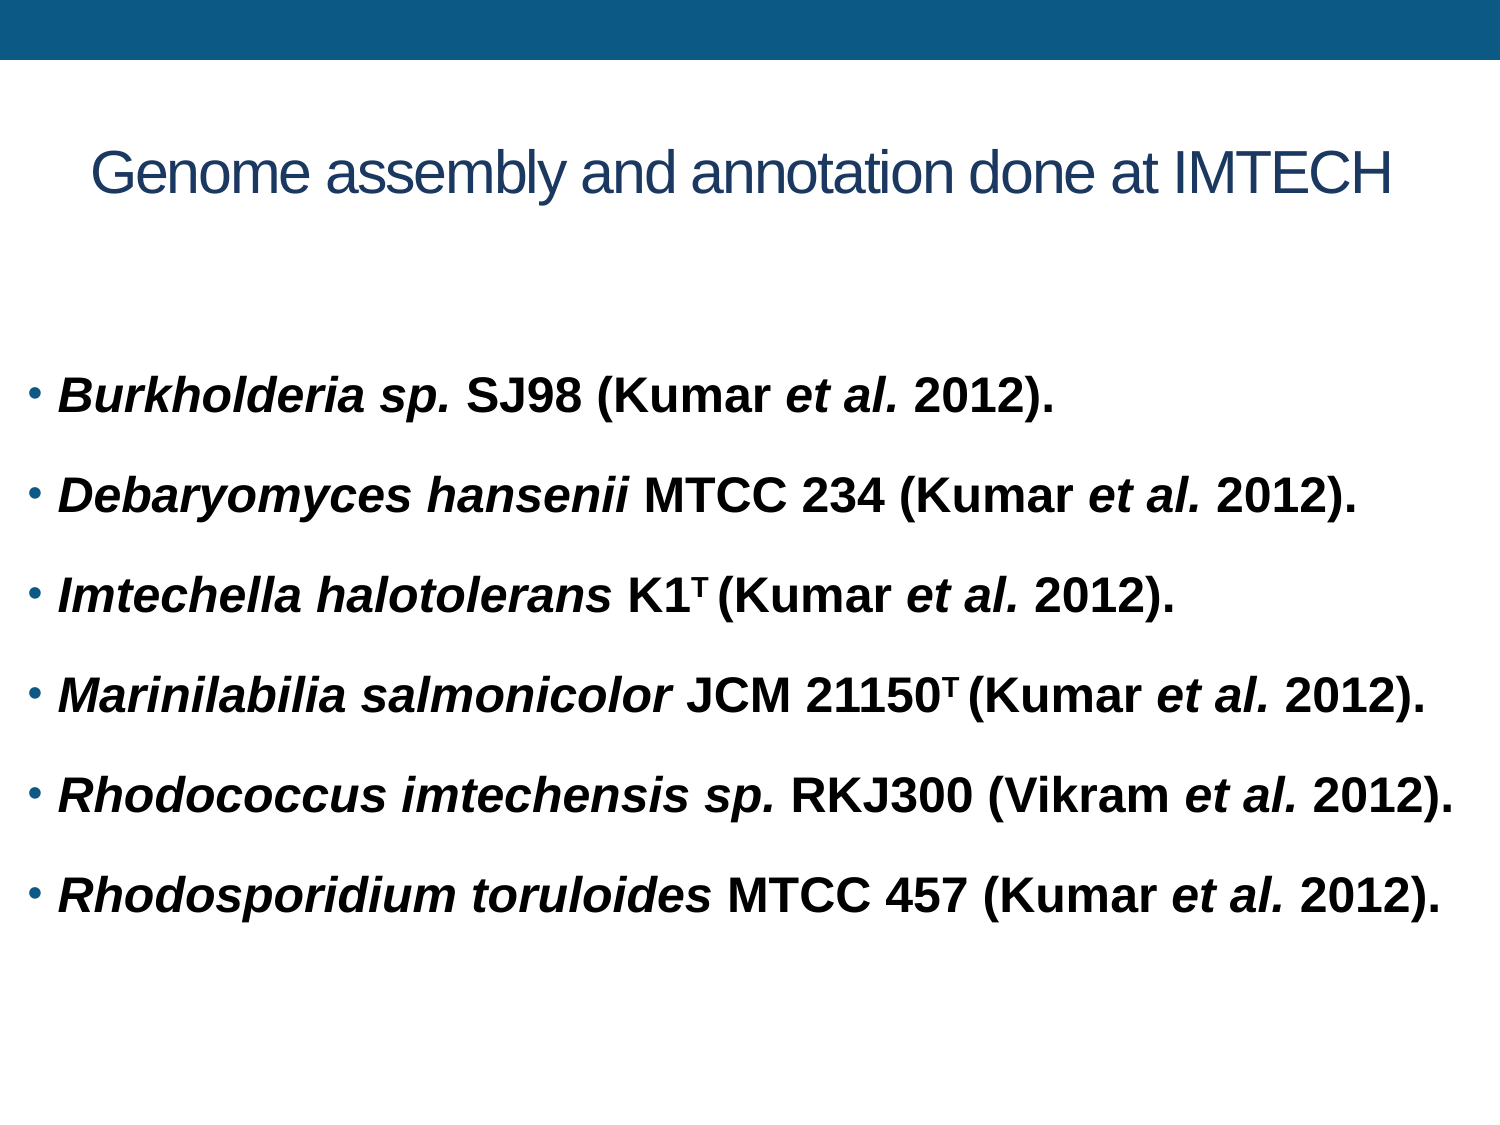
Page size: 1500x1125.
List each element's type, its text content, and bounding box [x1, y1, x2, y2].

list Burkholderia sp. SJ98 (Kumar et al. 2012). Debaryomyces hansenii MTCC 234 (Kumar et al. 2012). Imtechella halotolerans K1T (Kumar et al. 2012). Marinilabilia salmonicolor JCM 21150T (Kumar et al. 2012). Rhodococcus imtechensis sp. RKJ300 (Vikram et al. 2012). Rhodosporidium toruloides MTCC 457 (Kumar et al. 2012). [12, 324, 1500, 1000]
title Genome assembly and annotation done at IMTECH [75, 87, 1425, 250]
